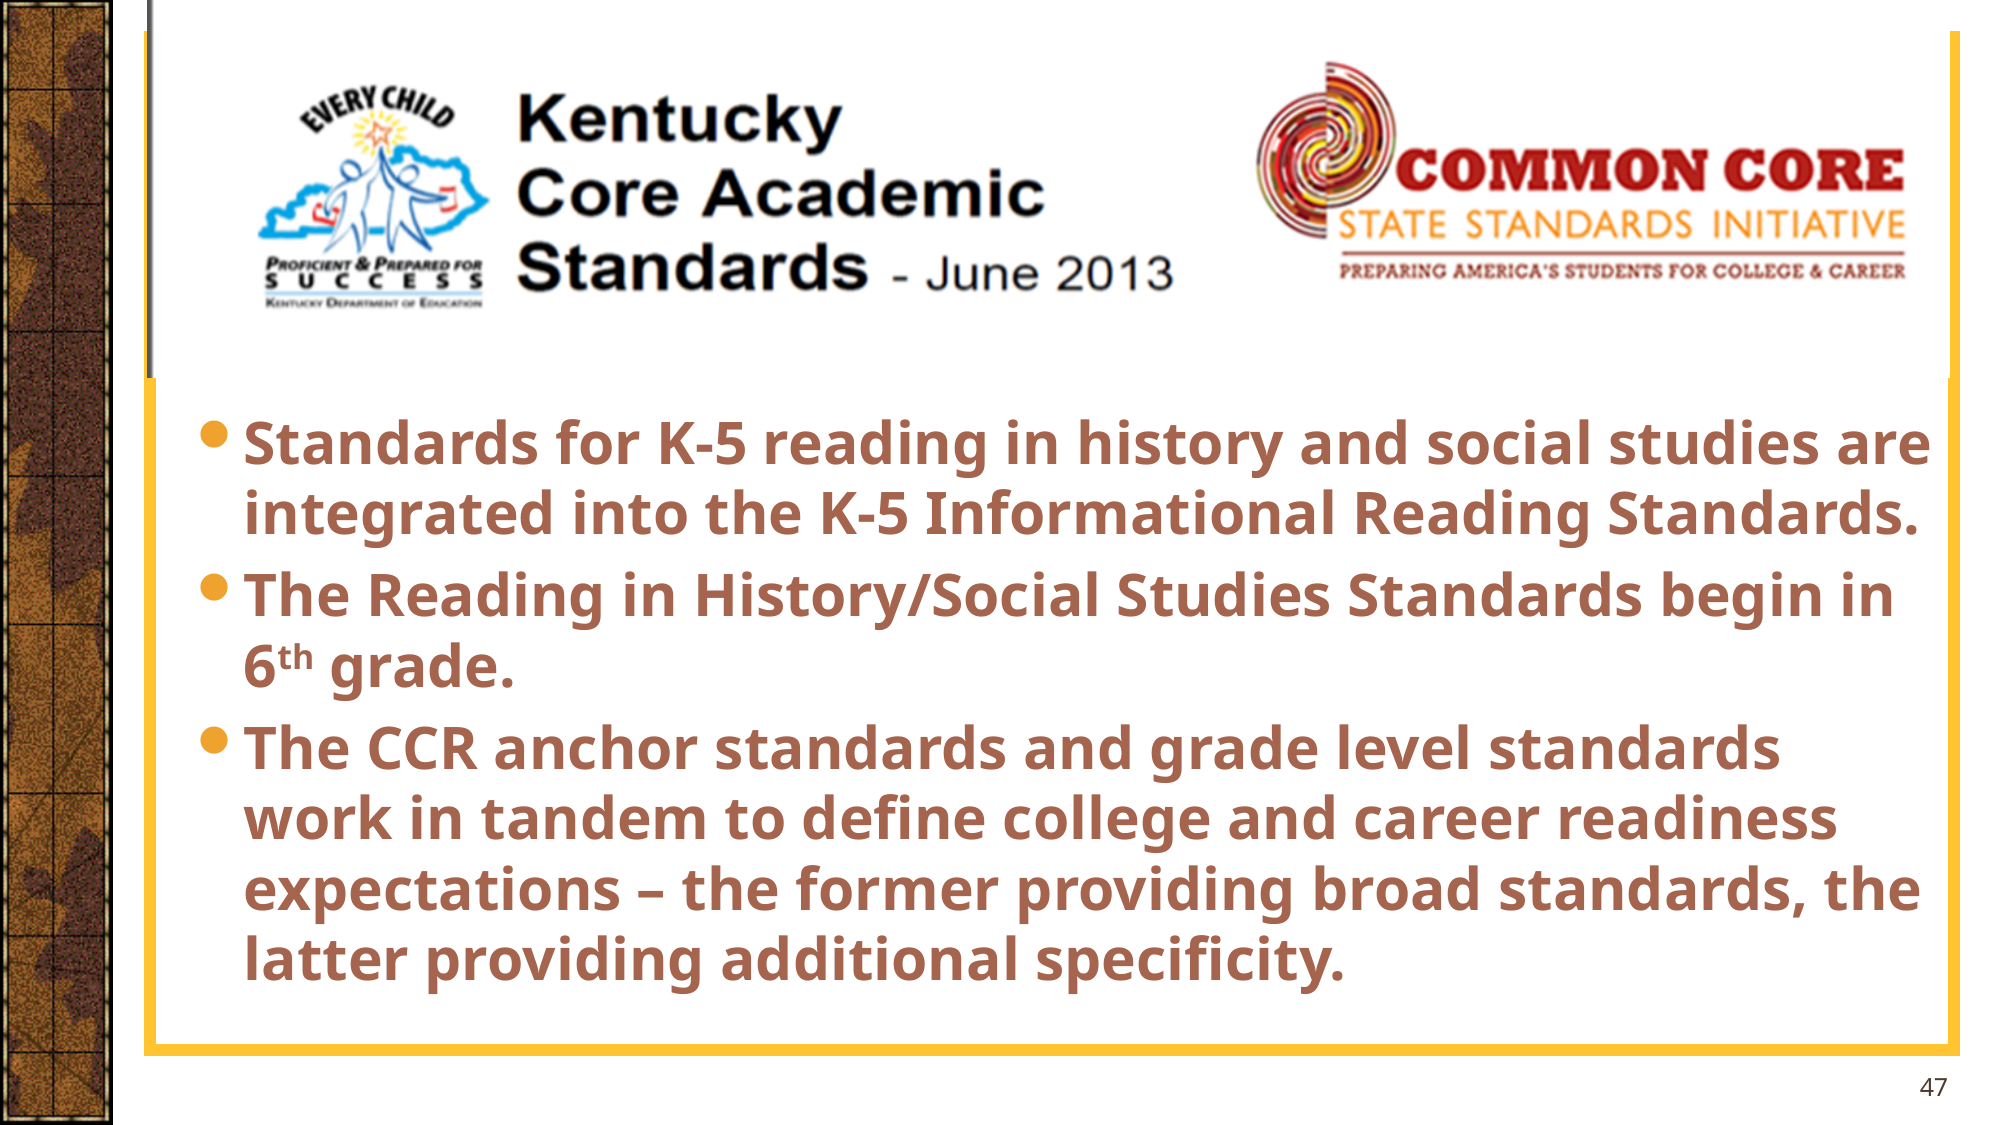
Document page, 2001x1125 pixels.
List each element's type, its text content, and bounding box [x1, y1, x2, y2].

picture [0, 0, 113, 1125]
slide_number 47 [1883, 1034, 1984, 1113]
picture [147, 0, 1950, 378]
list Standards for K-5 reading in history and social studies are integrated into the K-5 Informational Reading Standards. The Reading in History/Social Studies Standards begin in 6th grade. The CCR anchor standards and grade level standards work in tandem to define college and career readiness expectations – the former providing broad standards, the latter providing additional specificity. [168, 398, 1954, 1025]
